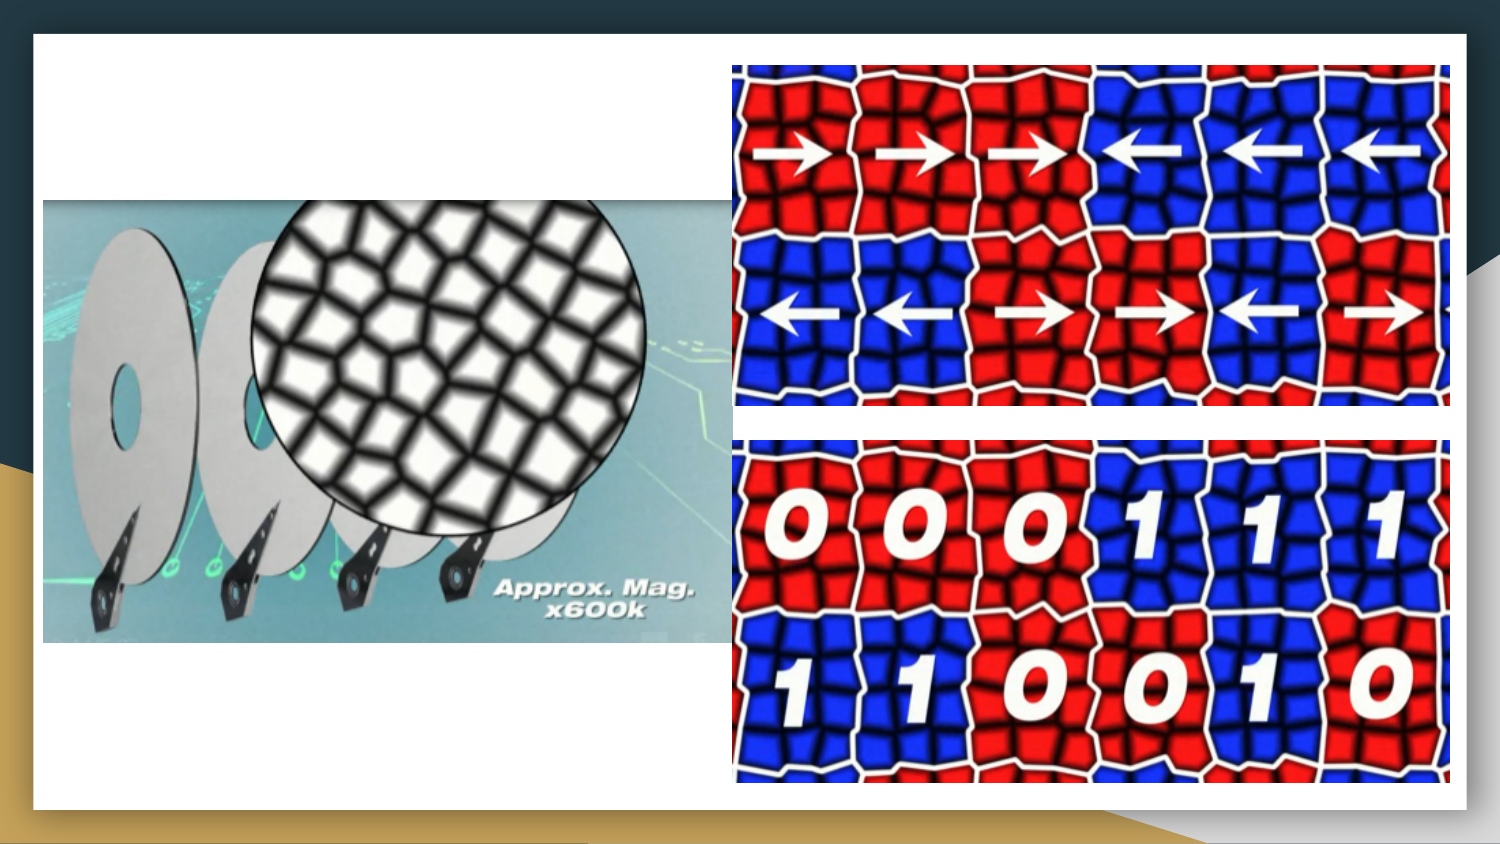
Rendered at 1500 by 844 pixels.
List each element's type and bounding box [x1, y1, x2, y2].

picture [43, 64, 1451, 783]
